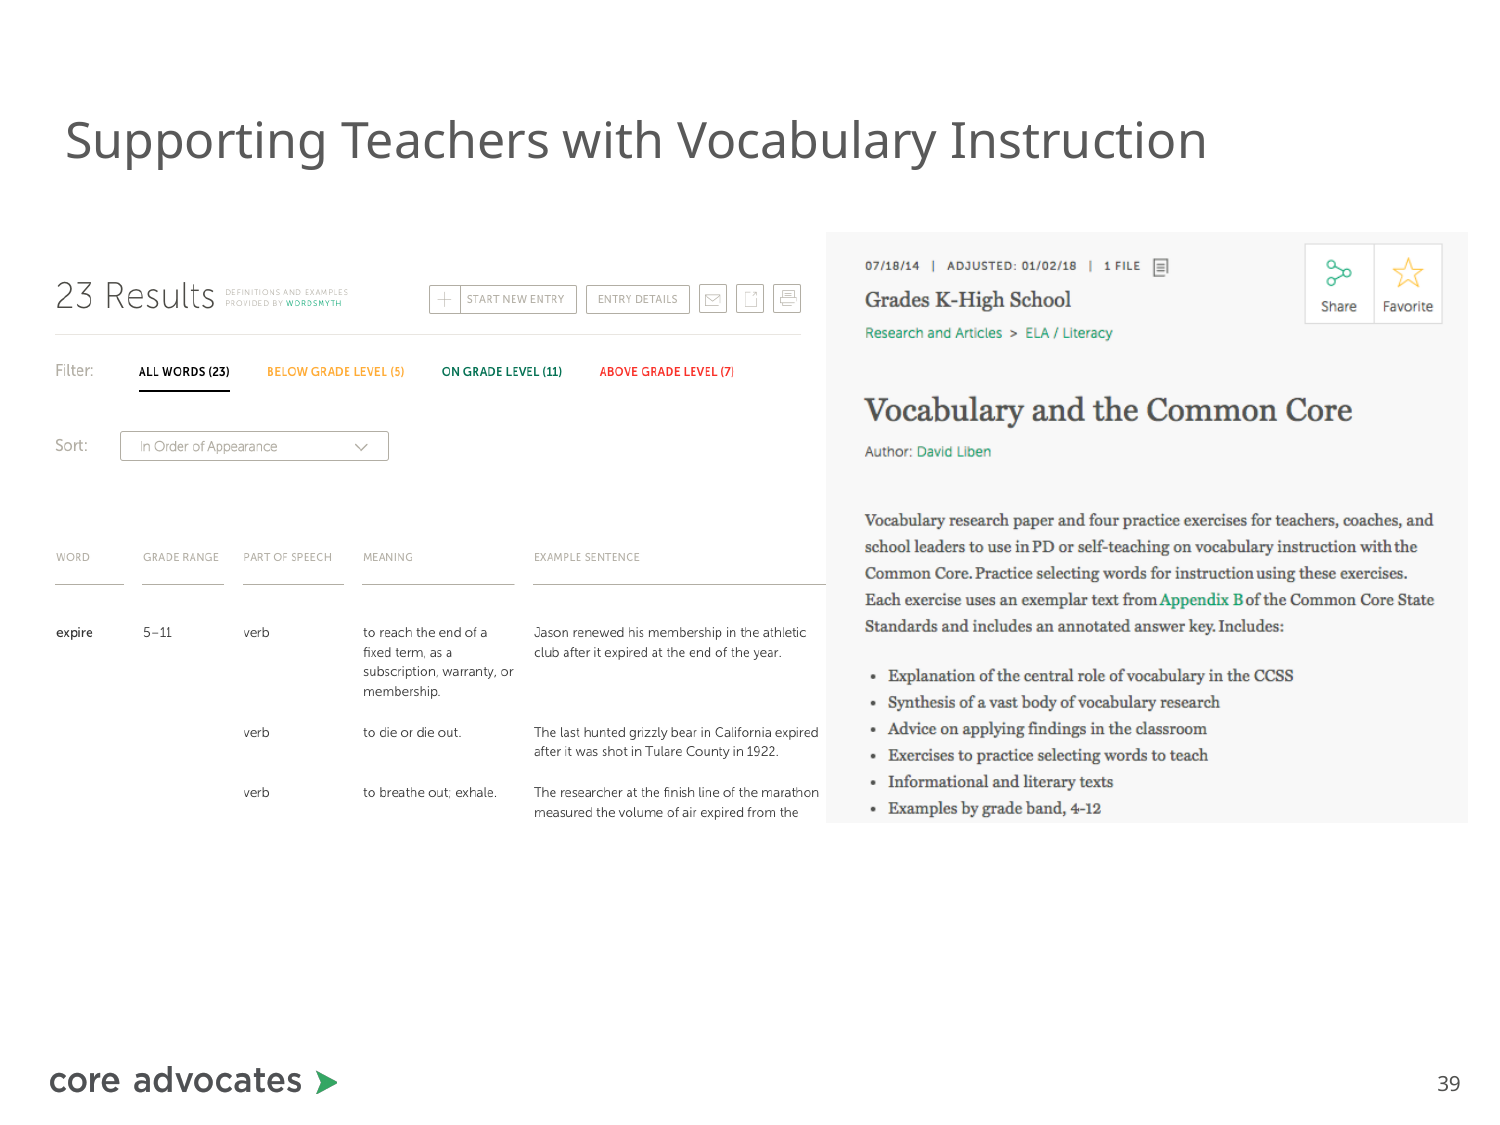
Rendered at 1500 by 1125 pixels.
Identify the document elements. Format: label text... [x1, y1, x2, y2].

picture [50, 1066, 337, 1094]
title Supporting Teachers with Vocabulary Instruction [50, 45, 1457, 230]
picture [39, 232, 1469, 823]
